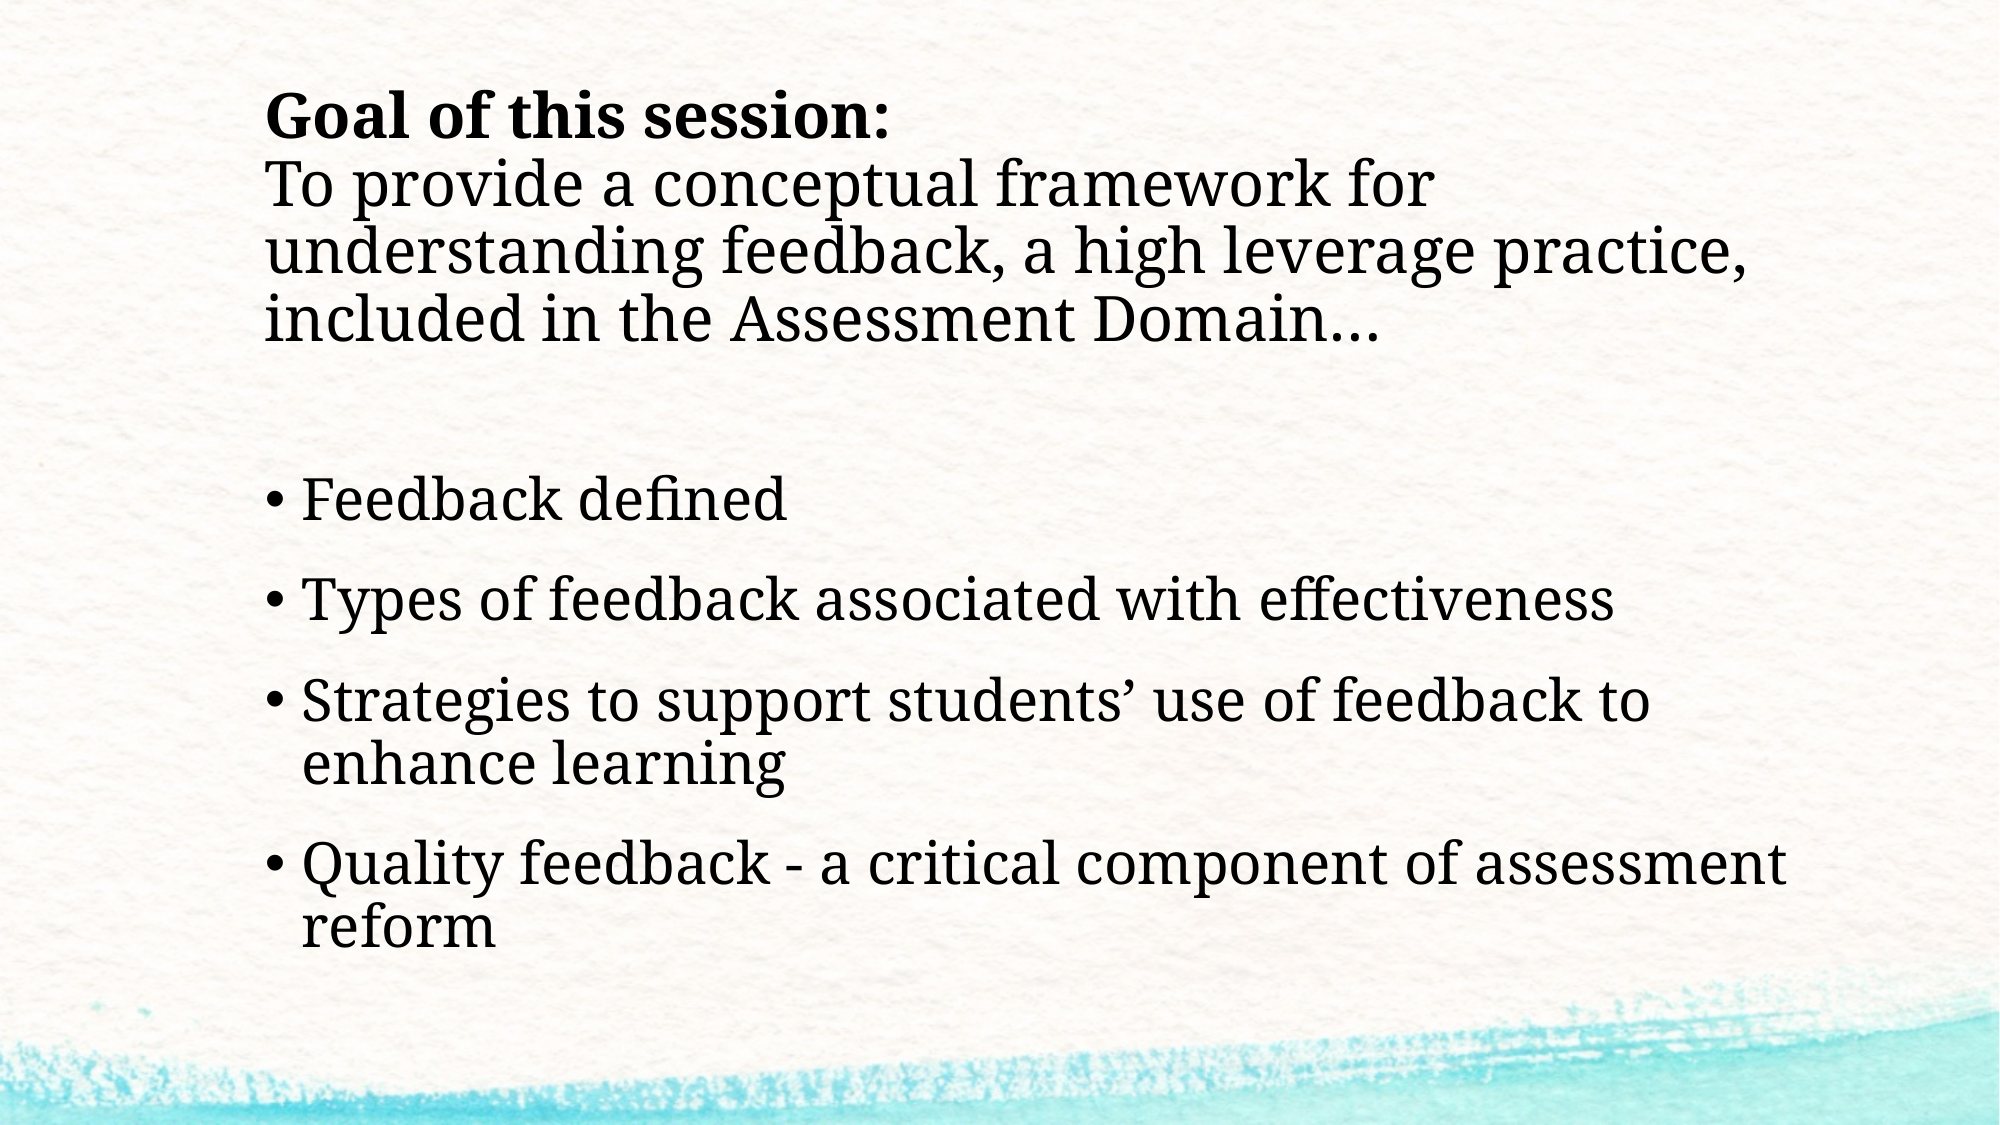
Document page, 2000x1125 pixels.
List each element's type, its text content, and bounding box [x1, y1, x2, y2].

picture [0, 0, 2000, 1125]
title Goal of this session: To provide a conceptual framework for understanding feedback, a high leverage practice, included in the Assessment Domain… [249, 75, 1825, 363]
list Feedback defined Types of feedback associated with effectiveness Strategies to support students’ use of feedback to enhance learning Quality feedback - a critical component of assessment reform [249, 462, 1825, 988]
